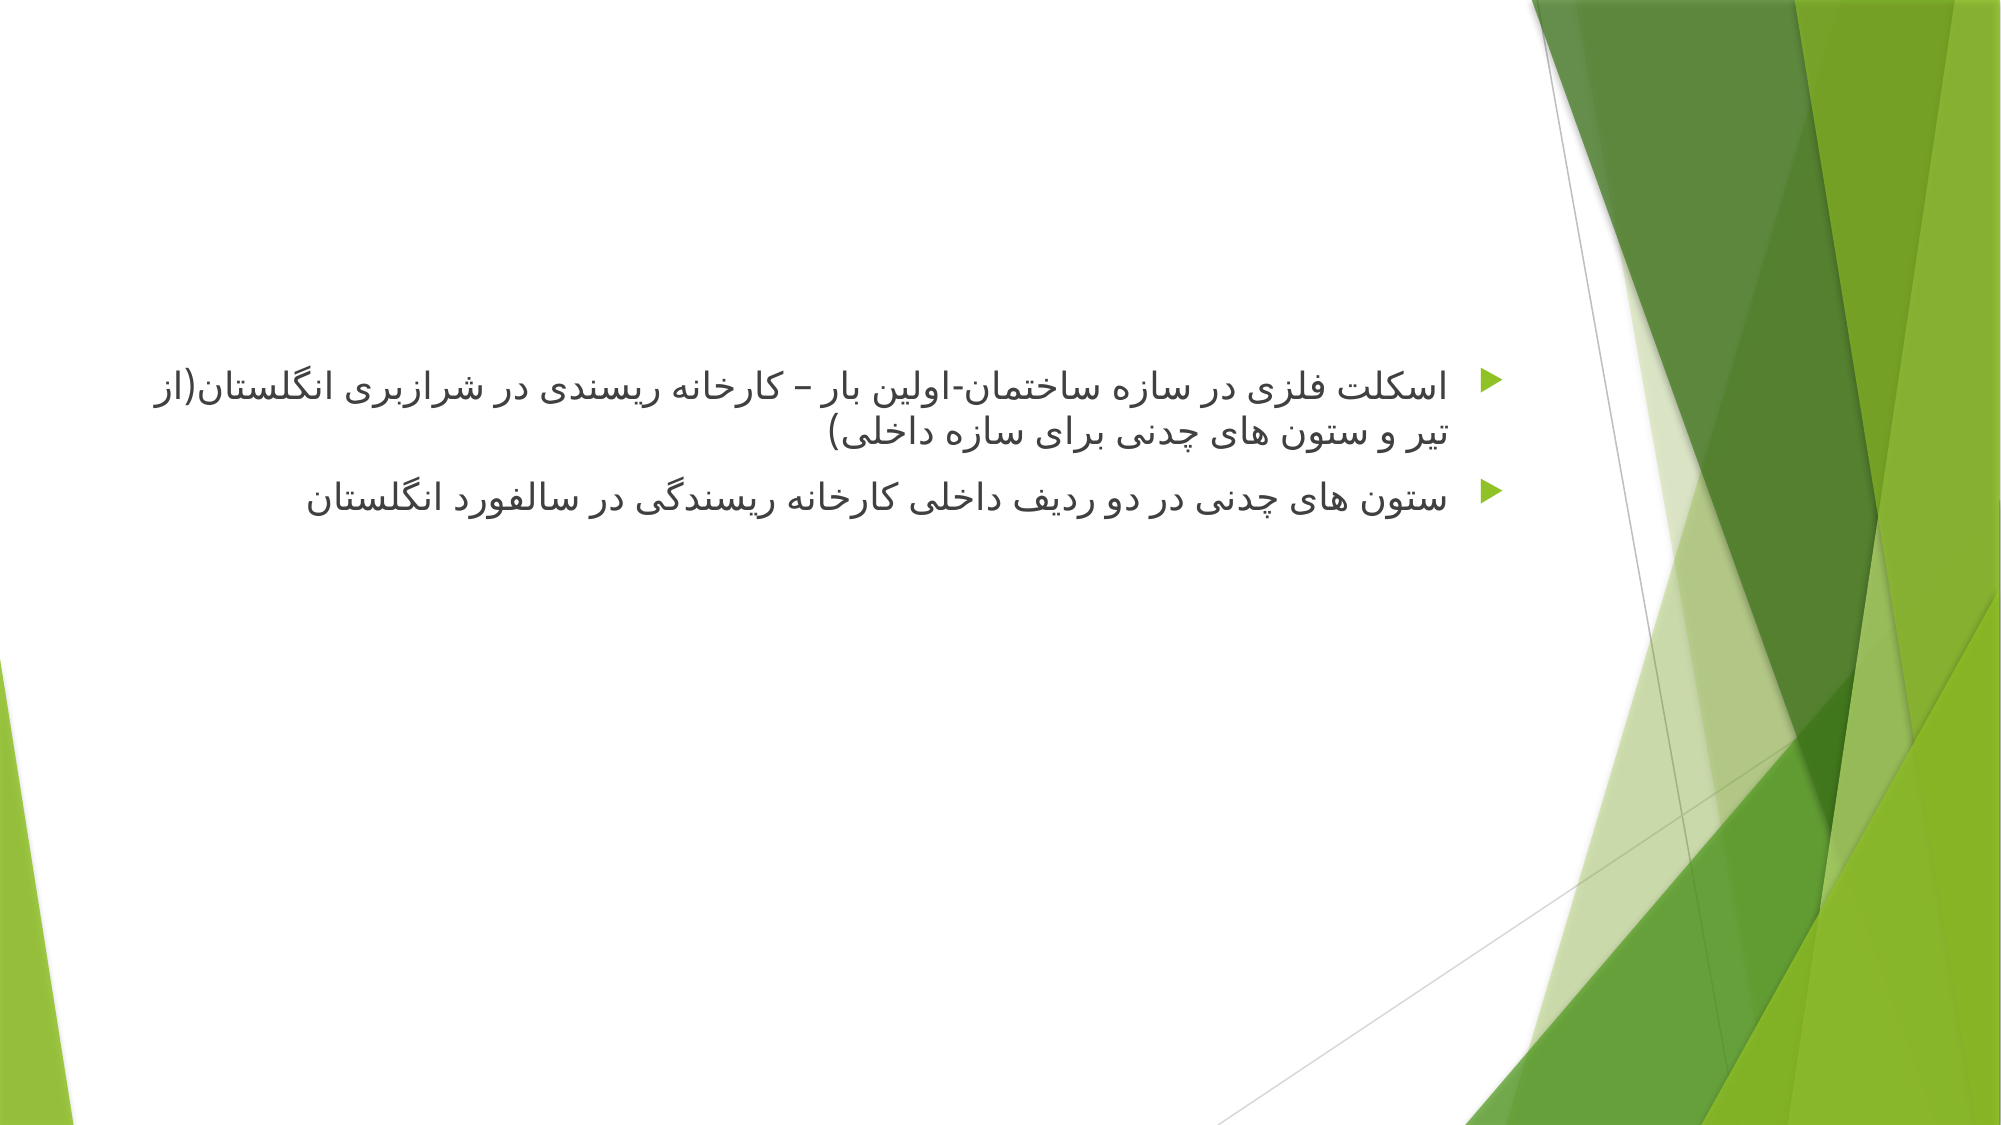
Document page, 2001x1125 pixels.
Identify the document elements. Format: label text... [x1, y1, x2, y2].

list اسکلت فلزی در سازه ساختمان-اولین بار – کارخانه ریسندی در شرازبری انگلستان(از تیر و ستون های چدنی برای سازه داخلی) ستون های چدنی در دو ردیف داخلی کارخانه ریسندگی در سالفورد انگلستان [111, 354, 1522, 992]
